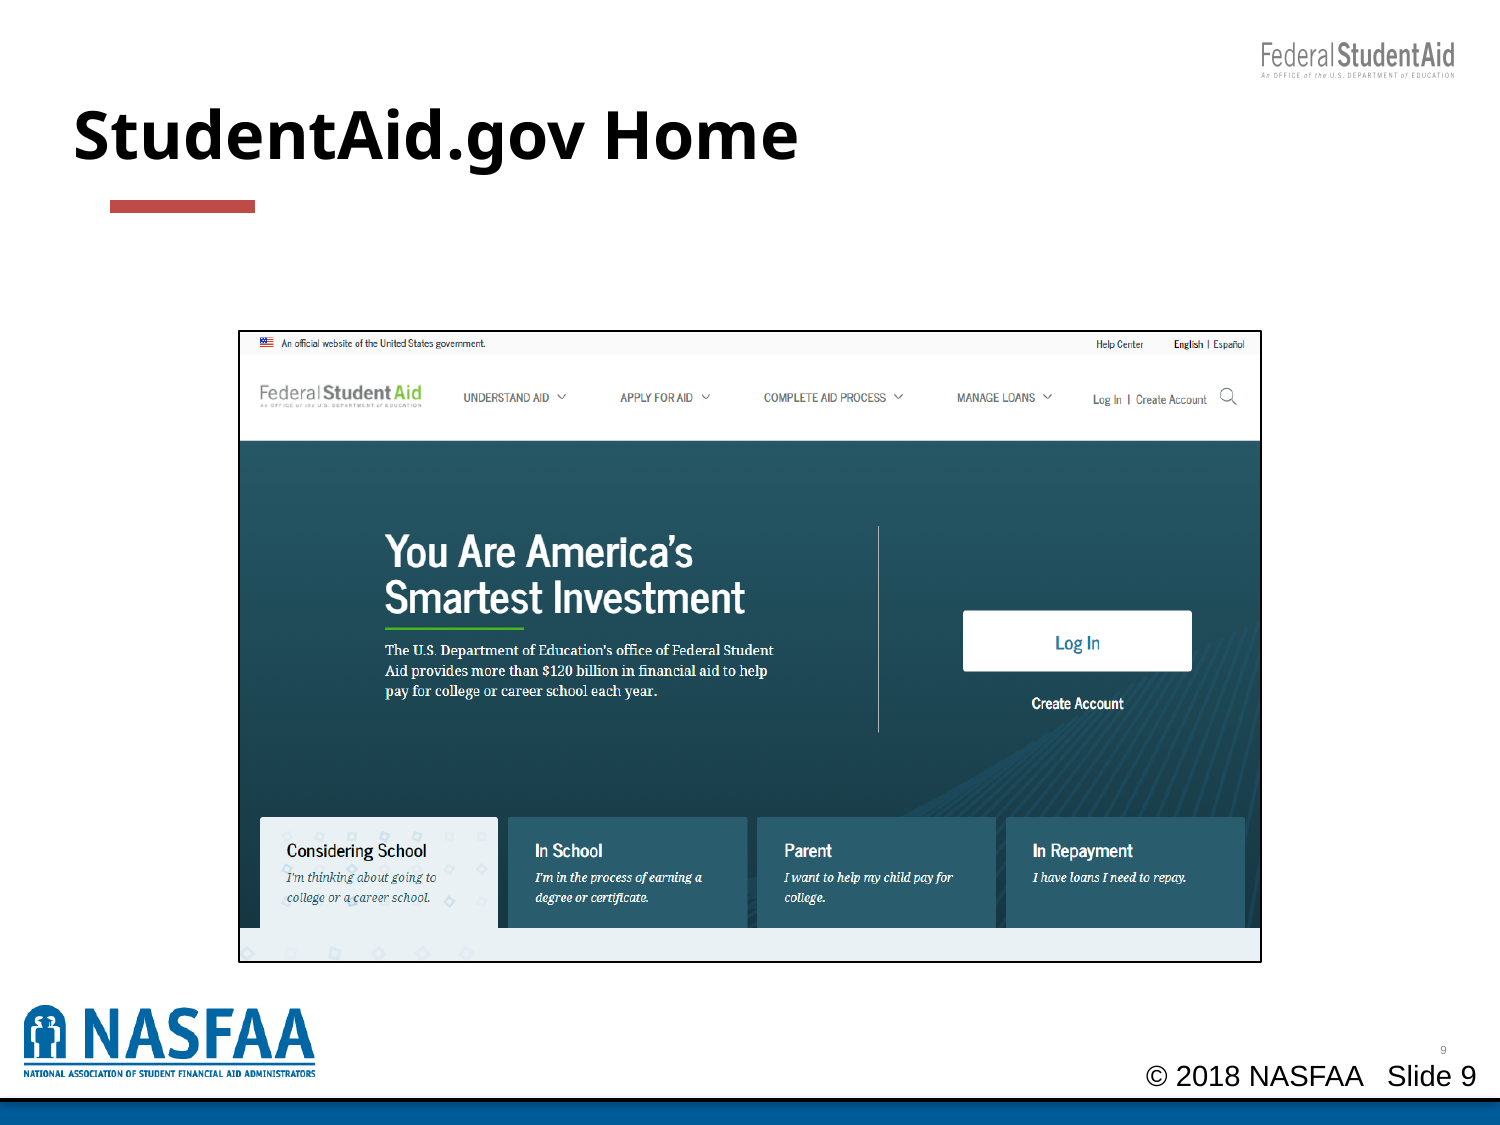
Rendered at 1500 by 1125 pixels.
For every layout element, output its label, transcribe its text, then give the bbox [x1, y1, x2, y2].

picture [240, 331, 1260, 961]
picture [24, 1005, 315, 1077]
title StudentAid.gov Home [62, 87, 1488, 183]
slide_number 9 [1440, 1042, 1490, 1094]
picture [1261, 42, 1454, 78]
